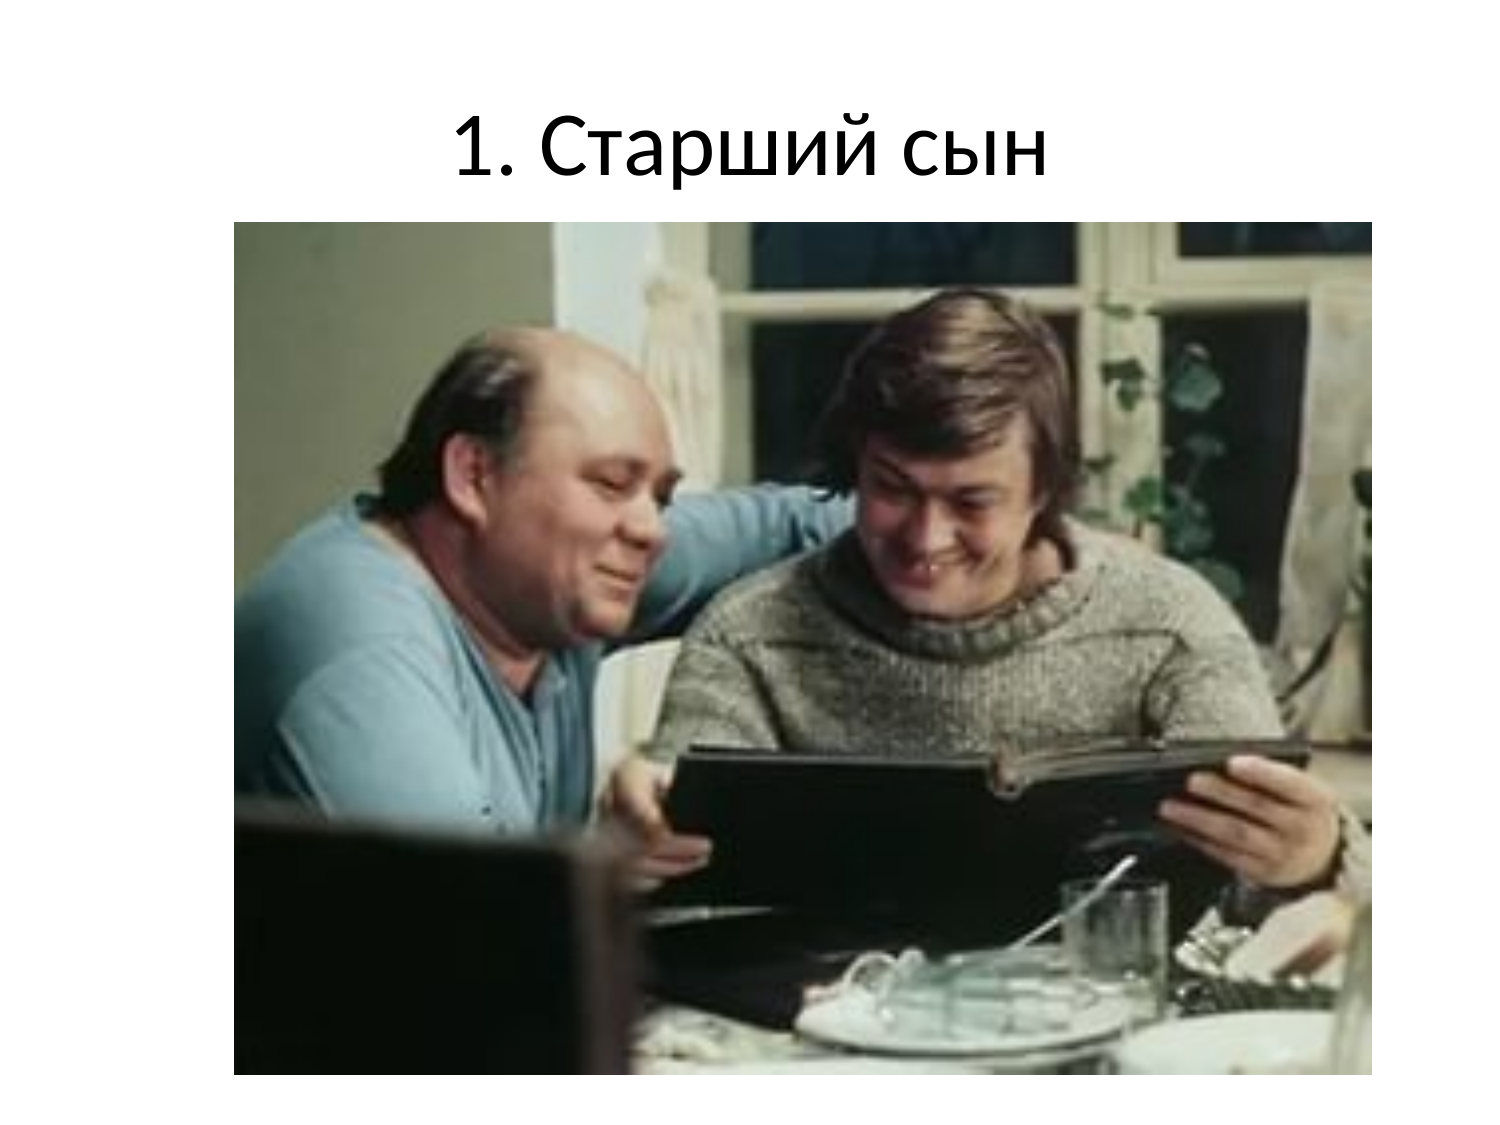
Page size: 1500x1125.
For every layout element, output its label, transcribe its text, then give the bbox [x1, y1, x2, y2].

picture [234, 222, 1372, 1075]
title 1. Старший сын [75, 45, 1425, 233]
